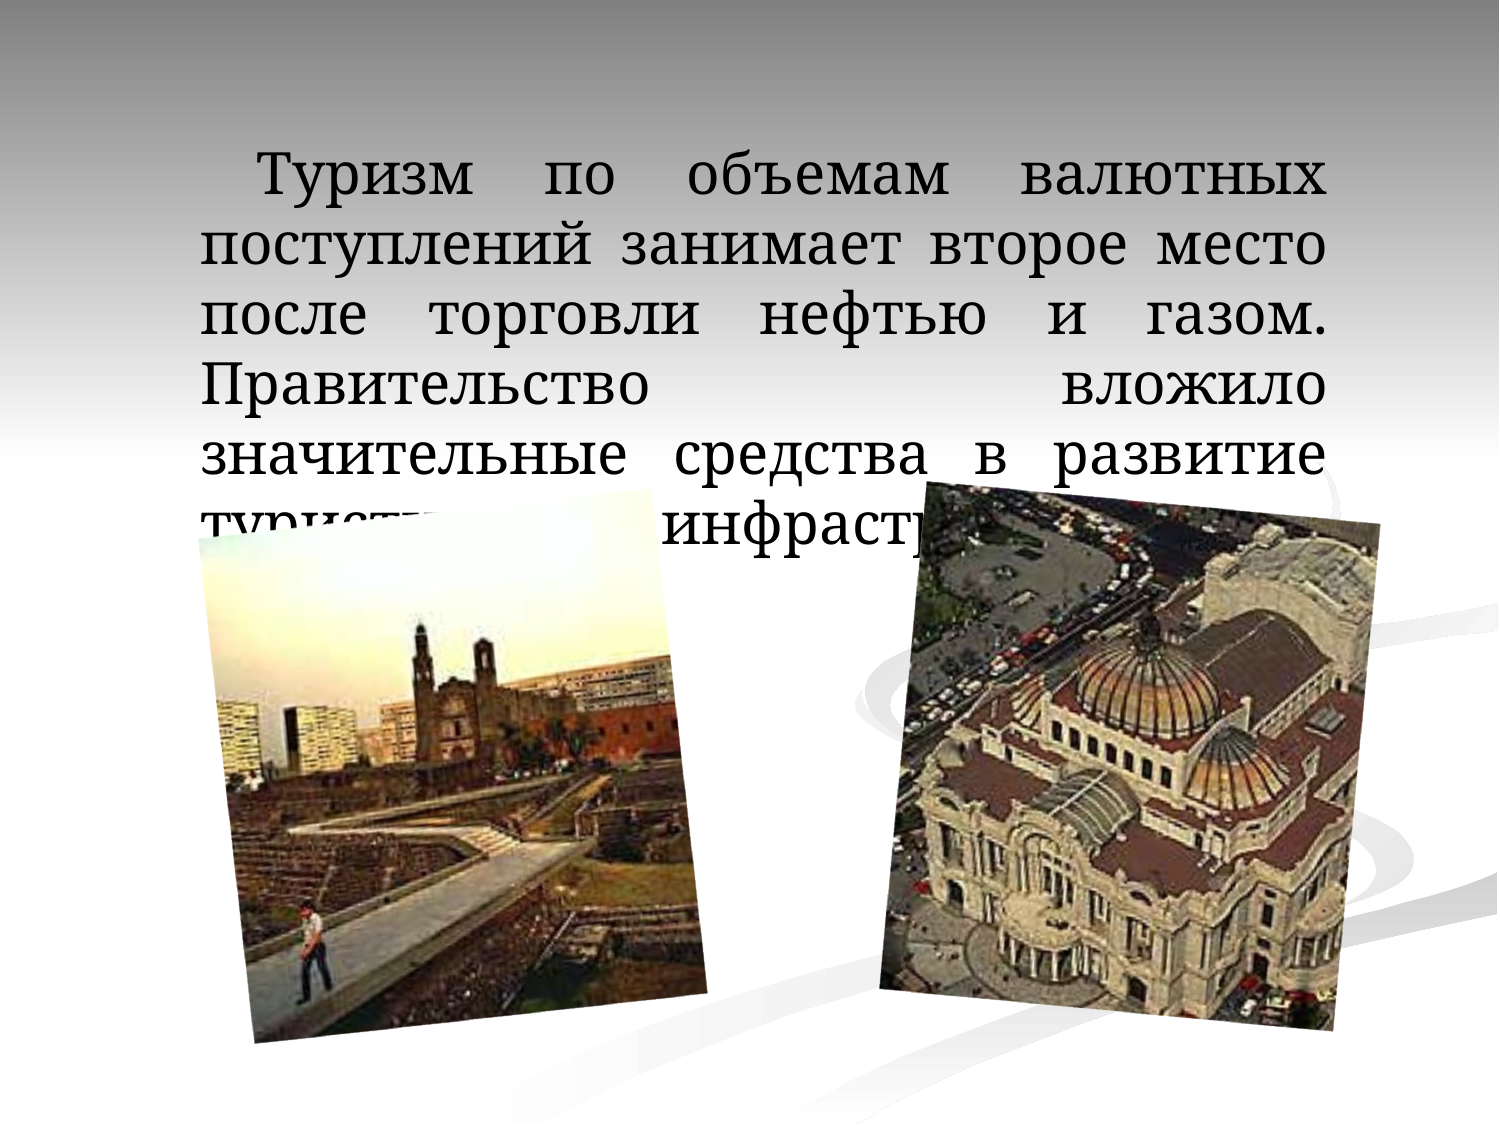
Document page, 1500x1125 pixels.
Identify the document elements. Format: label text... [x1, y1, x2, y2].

picture [199, 489, 707, 1043]
picture [880, 482, 1380, 1031]
list Туризм по объемам валютных поступлений занимает второе место после торговли нефтью и газом. Правительство вложило значительные средства в развитие туристической инфраструктуры. [128, 128, 1344, 872]
